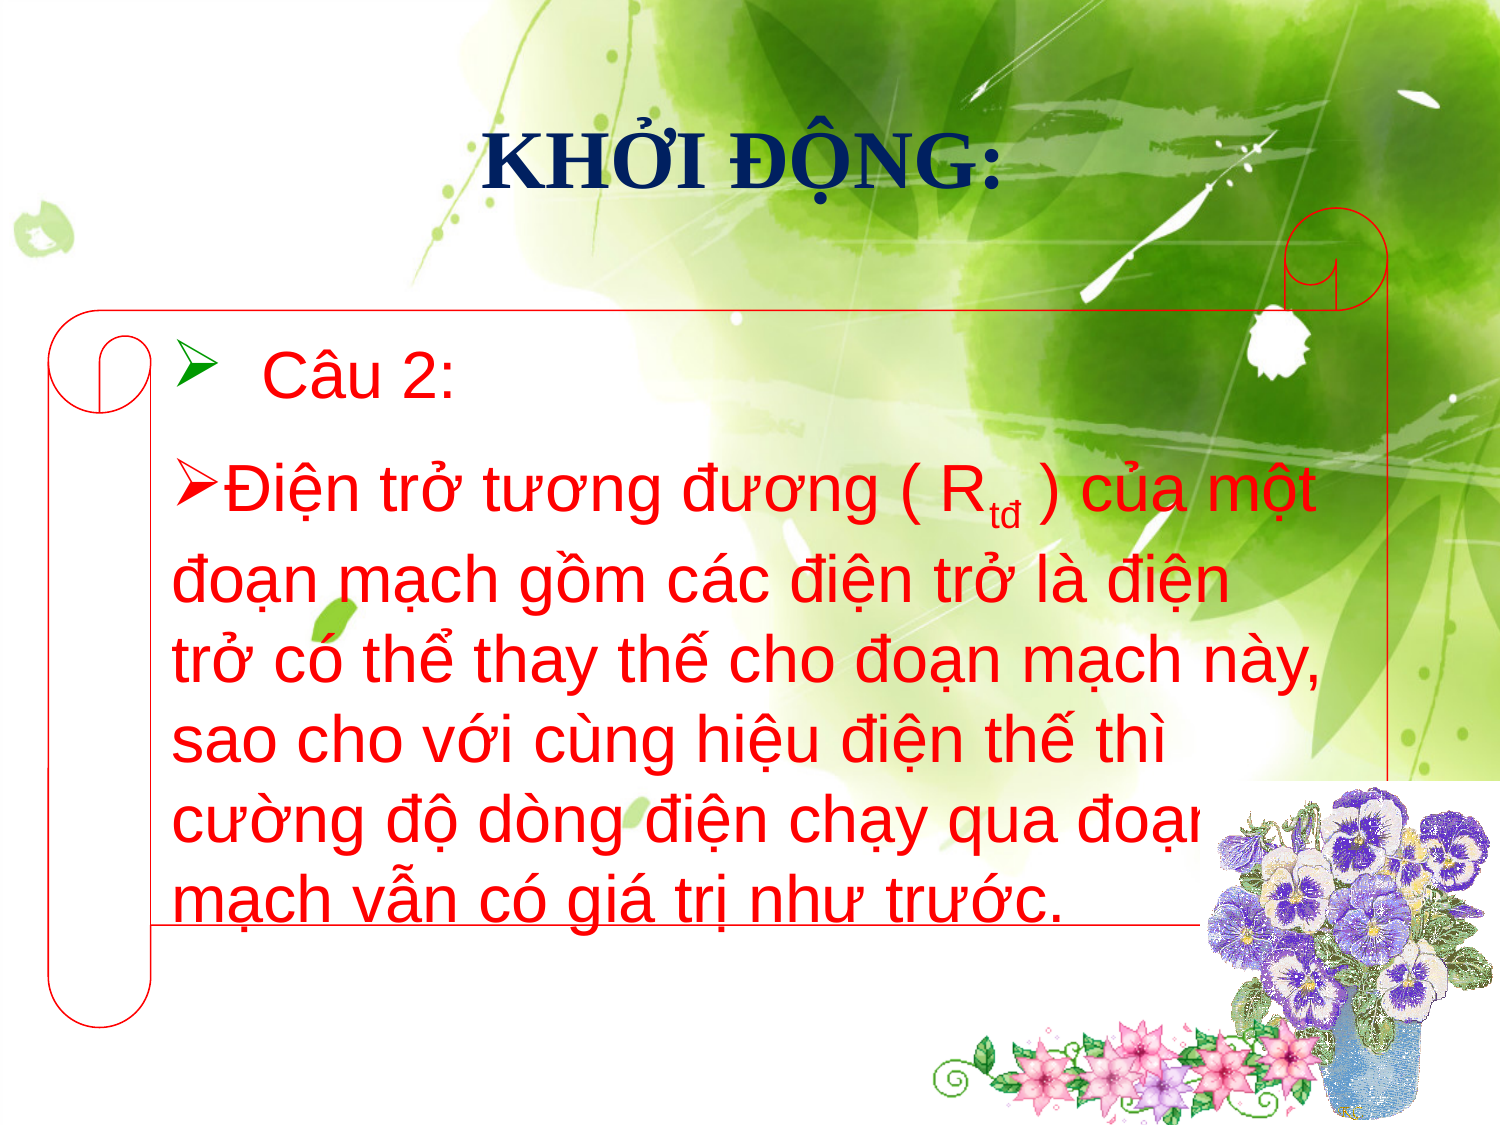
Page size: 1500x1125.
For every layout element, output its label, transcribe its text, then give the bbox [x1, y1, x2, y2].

text_box [48, 213, 1388, 1028]
text_box KHỞI ĐỘNG: [99, 97, 1388, 213]
picture [0, 0, 1500, 1125]
text_box Câu 2: Điện trở tương đương ( Rtđ ) của một đoạn mạch gồm các điện trở là điện trở có thể thay thế cho đoạn mạch này, sao cho với cùng hiệu điện thế thì cường độ dòng điện chạy qua đoạn mạch vẫn có giá trị như trước. [156, 324, 1344, 1057]
